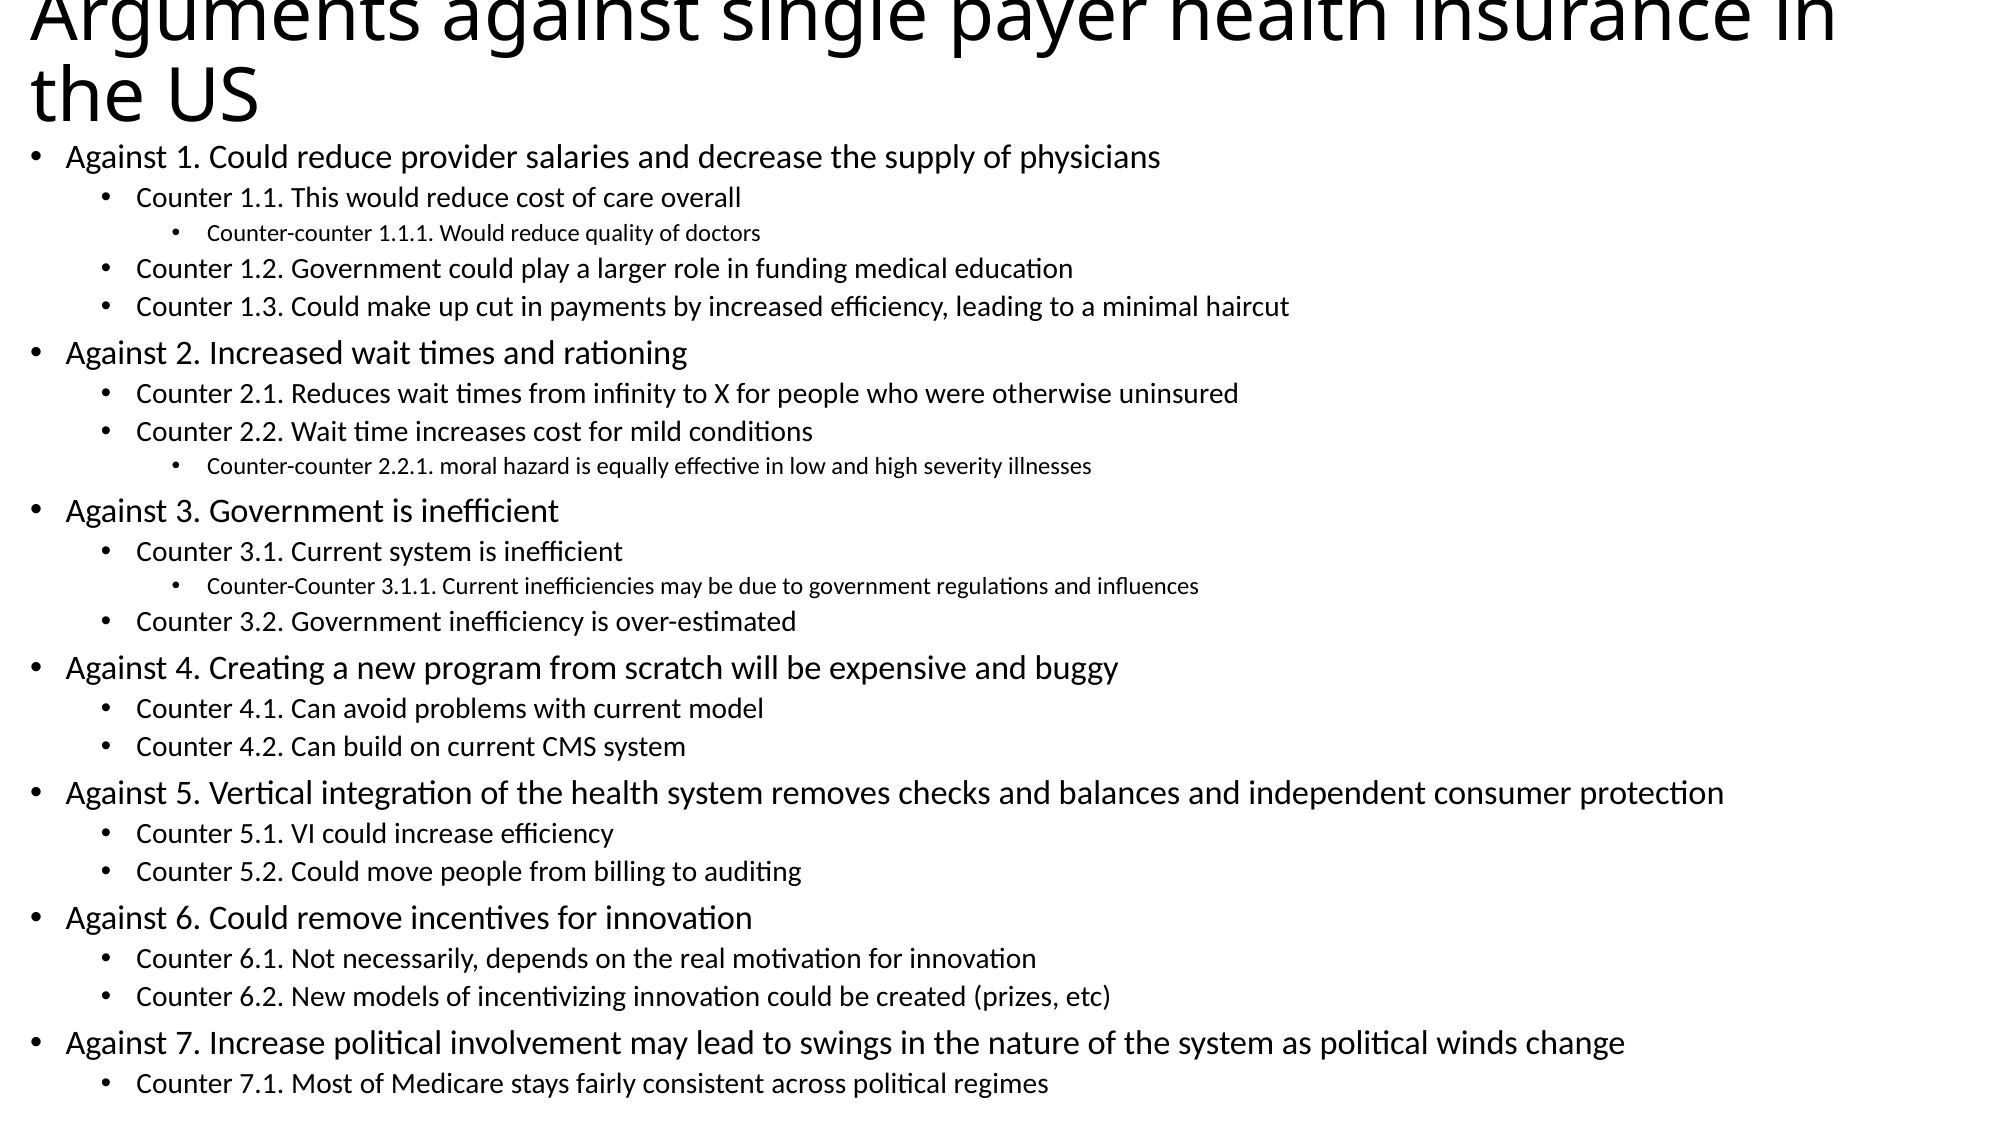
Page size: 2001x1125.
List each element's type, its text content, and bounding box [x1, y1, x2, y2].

list Against 1. Could reduce provider salaries and decrease the supply of physicians Counter 1.1. This would reduce cost of care overall Counter-counter 1.1.1. Would reduce quality of doctors Counter 1.2. Government could play a larger role in funding medical education Counter 1.3. Could make up cut in payments by increased efficiency, leading to a minimal haircut Against 2. Increased wait times and rationing Counter 2.1. Reduces wait times from infinity to X for people who were otherwise uninsured Counter 2.2. Wait time increases cost for mild conditions Counter-counter 2.2.1. moral hazard is equally effective in low and high severity illnesses Against 3. Government is inefficient Counter 3.1. Current system is inefficient Counter-Counter 3.1.1. Current inefficiencies may be due to government regulations and influences Counter 3.2. Government inefficiency is over-estimated Against 4. Creating a new program from scratch will be expensive and buggy Counter 4.1. Can avoid problems with current model Counter 4.2. Can build on current CMS system Against 5. Vertical integration of the health system removes checks and balances and independent consumer protection Counter 5.1. VI could increase efficiency Counter 5.2. Could move people from billing to auditing Against 6. Could remove incentives for innovation Counter 6.1. Not necessarily, depends on the real motivation for innovation Counter 6.2. New models of incentivizing innovation could be created (prizes, etc) Against 7. Increase political involvement may lead to swings in the nature of the system as political winds change Counter 7.1. Most of Medicare stays fairly consistent across political regimes [15, 131, 1987, 1109]
title Arguments against single payer health insurance in the US [15, 0, 1987, 131]
